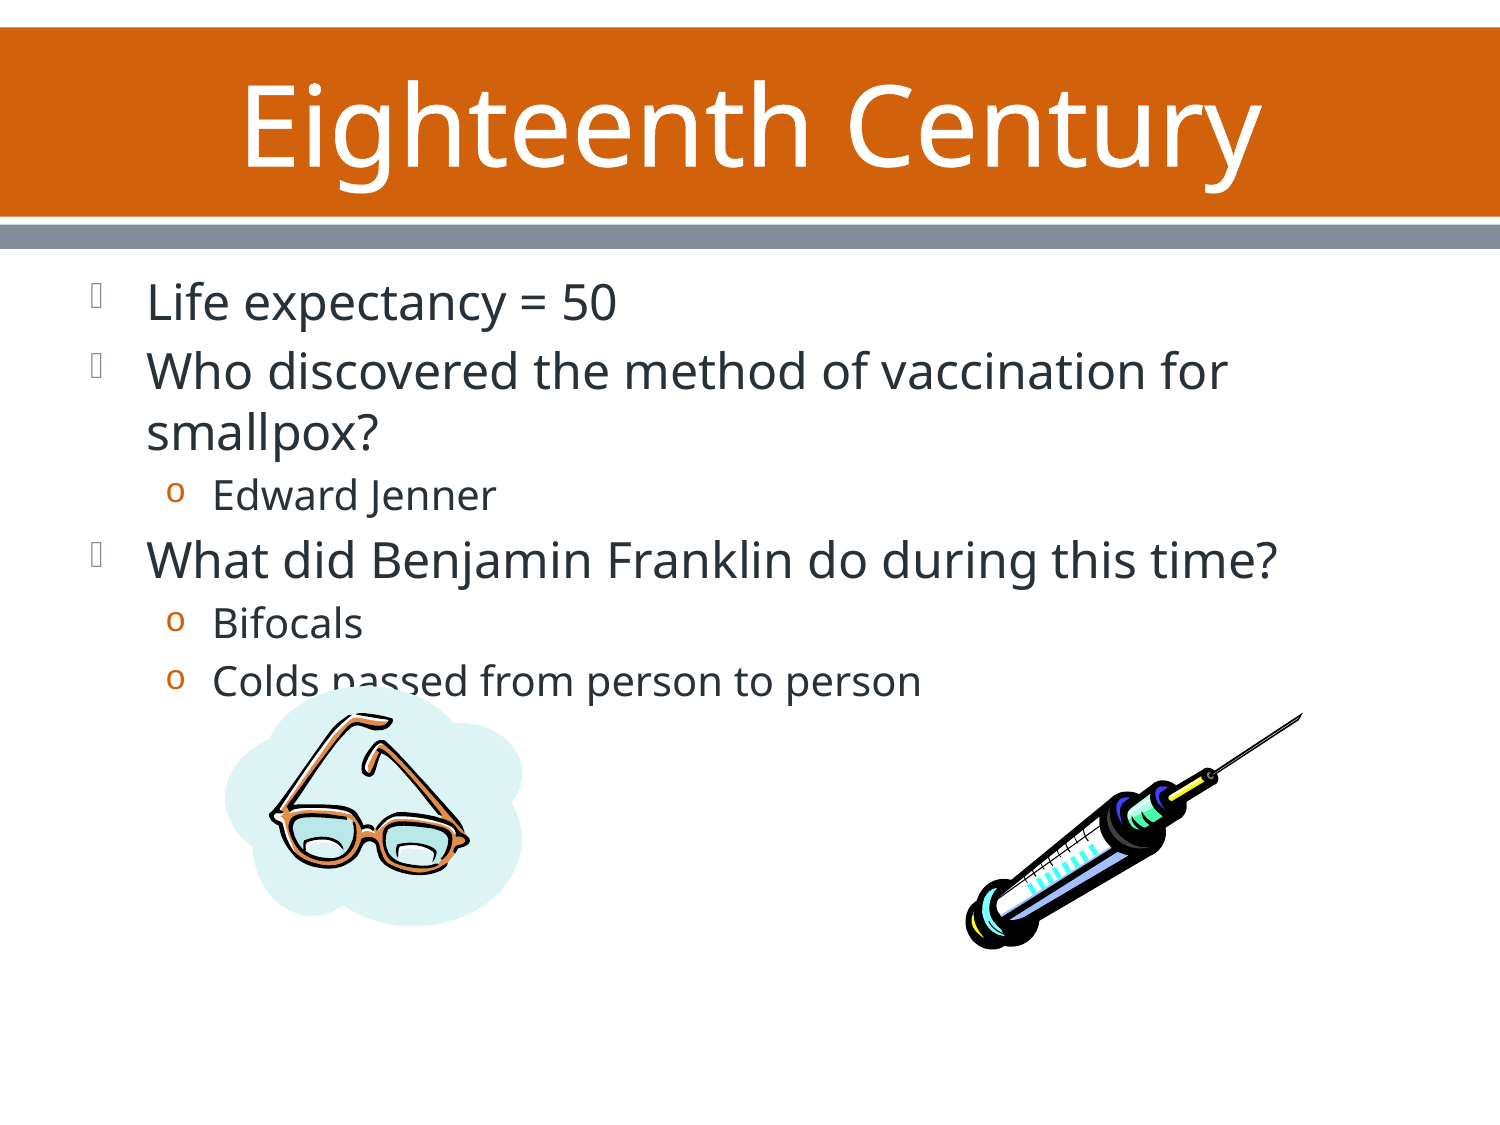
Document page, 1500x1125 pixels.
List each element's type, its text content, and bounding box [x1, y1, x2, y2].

title Eighteenth Century [75, 29, 1425, 213]
list Life expectancy = 50 Who discovered the method of vaccination for smallpox? Edward Jenner What did Benjamin Franklin do during this time? Bifocals Colds passed from person to person [75, 262, 1425, 1005]
picture [224, 685, 523, 927]
picture [962, 712, 1304, 954]
